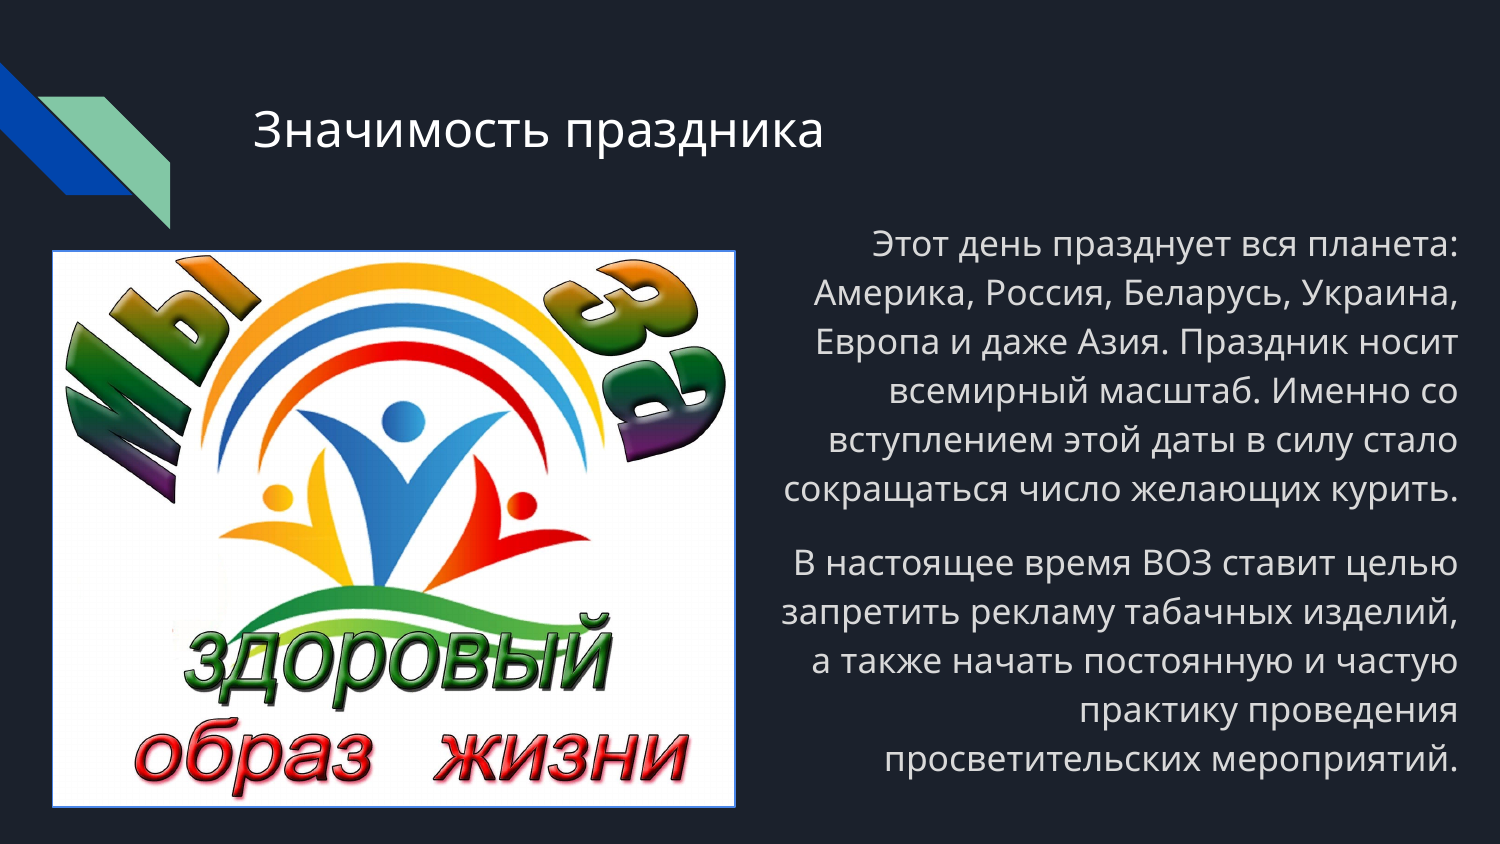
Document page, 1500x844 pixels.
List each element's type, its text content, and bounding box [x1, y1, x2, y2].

title Значимость праздника [238, 82, 1394, 233]
picture [53, 251, 735, 807]
list Этот день празднует вся планета: Америка, Россия, Беларусь, Украина, Европа и даже Азия. Праздник носит всемирный масштаб. Именно со вступлением этой даты в силу стало сокращаться число желающих курить. В настоящее время ВОЗ ставит целью запретить рекламу табачных изделий, а также начать постоянную и частую практику проведения просветительских мероприятий. [750, 199, 1475, 844]
